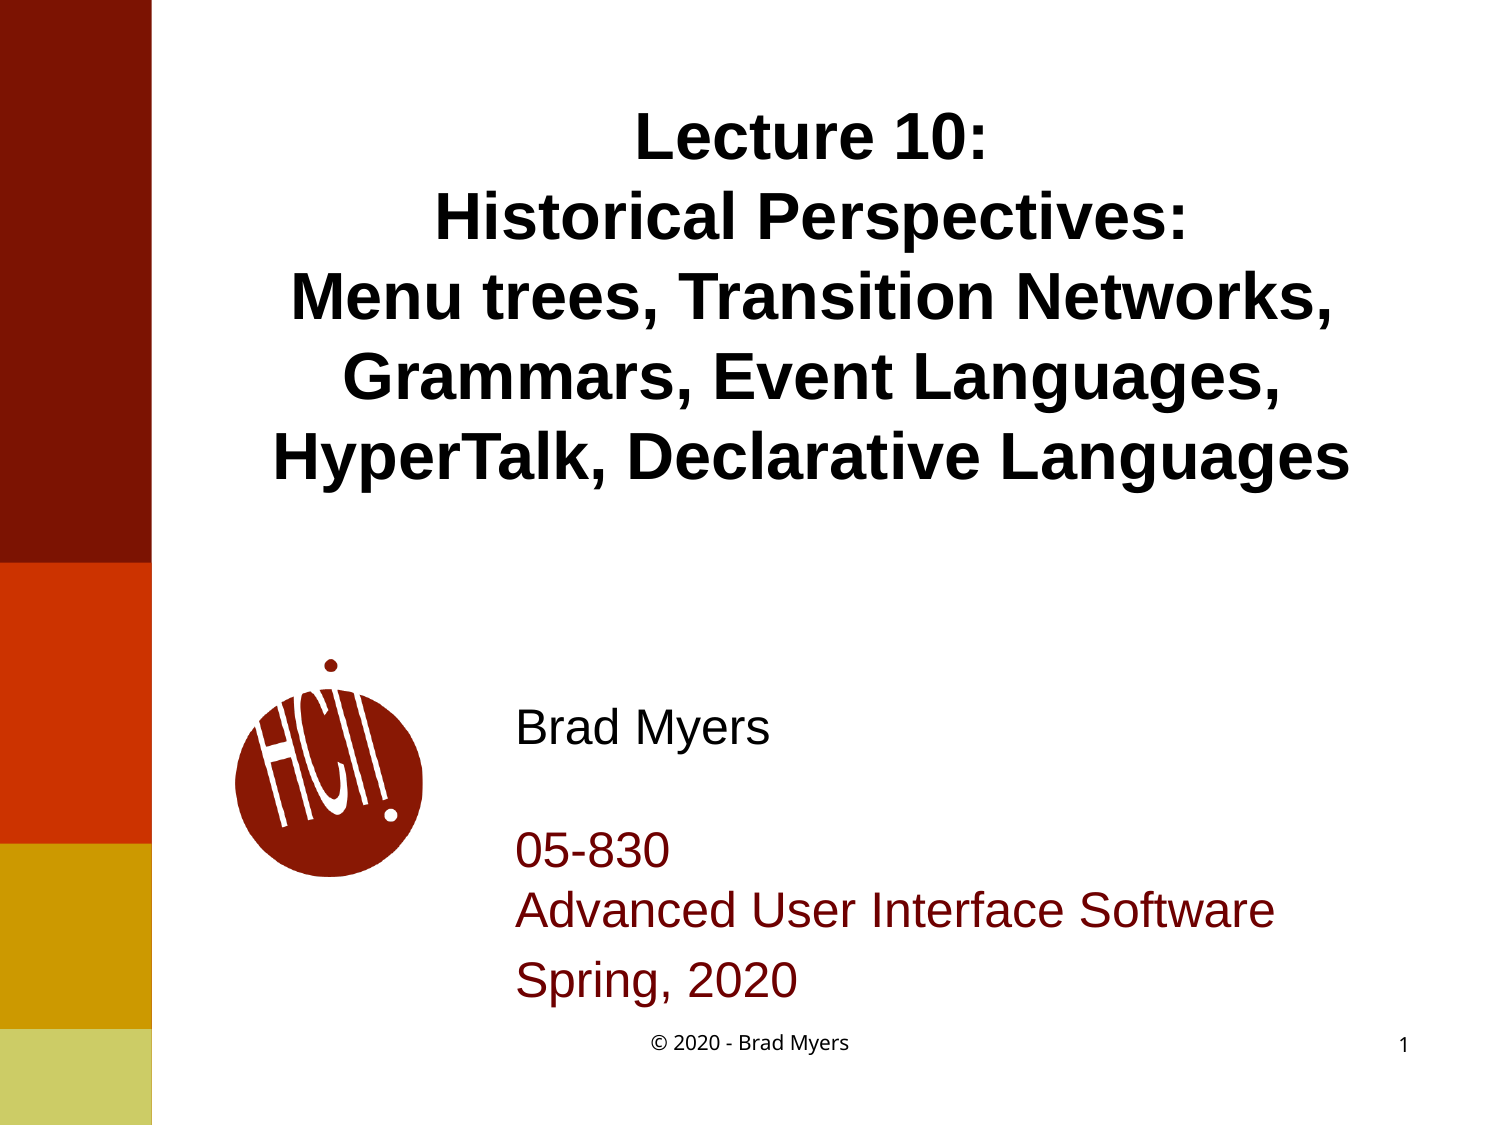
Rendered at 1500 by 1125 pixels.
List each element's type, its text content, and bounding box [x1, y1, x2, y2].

footer © 2020 - Brad Myers [512, 1024, 988, 1101]
title Lecture 10: Historical Perspectives: Menu trees, Transition Networks, Grammars, Event Languages, HyperTalk, Declarative Languages [174, 312, 1451, 501]
slide_number 1 [1074, 1024, 1426, 1101]
subtitle Brad Myers 05-830 Advanced User Interface Software Spring, 2020 [499, 687, 1476, 976]
picture [235, 659, 423, 877]
